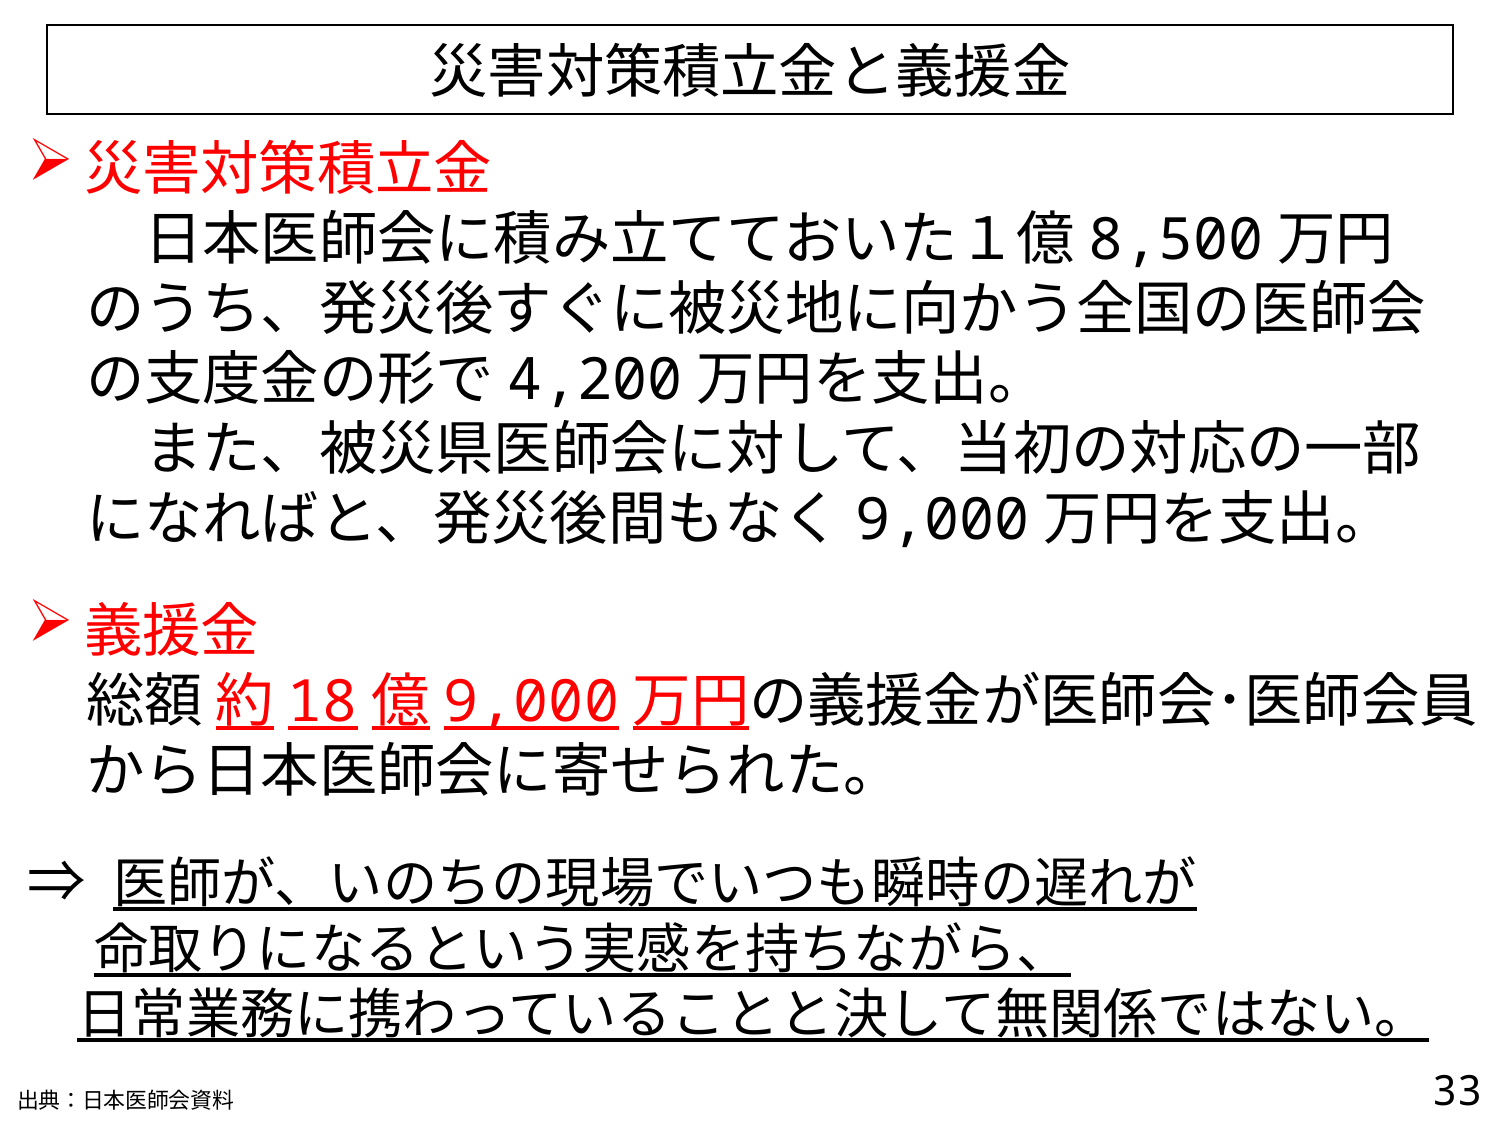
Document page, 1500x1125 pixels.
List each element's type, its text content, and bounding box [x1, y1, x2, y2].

text_box 災害対策積立金と義援金 [46, 25, 1454, 114]
text_box 出典：日本医師会資料 [2, 1079, 617, 1121]
text_box 災害対策積立金 日本医師会に積み立てておいた１億8,500万円 のうち、発災後すぐに被災地に向かう全国の医師会 の支度金の形で4,200万円を支出。 また、被災県医師会に対して、当初の対応の一部 になればと、発災後間もなく9,000万円を支出。 義援金 総額 約18億9,000万円の義援金が医師会･医師会員 から日本医師会に寄せられた。 ⇒ 医師が、いのちの現場でいつも瞬時の遅れが 命取りになるという実感を持ちながら、 日常業務に携わっていることと決して無関係ではない。 [13, 123, 1496, 1122]
slide_number 32 [1147, 1062, 1498, 1122]
